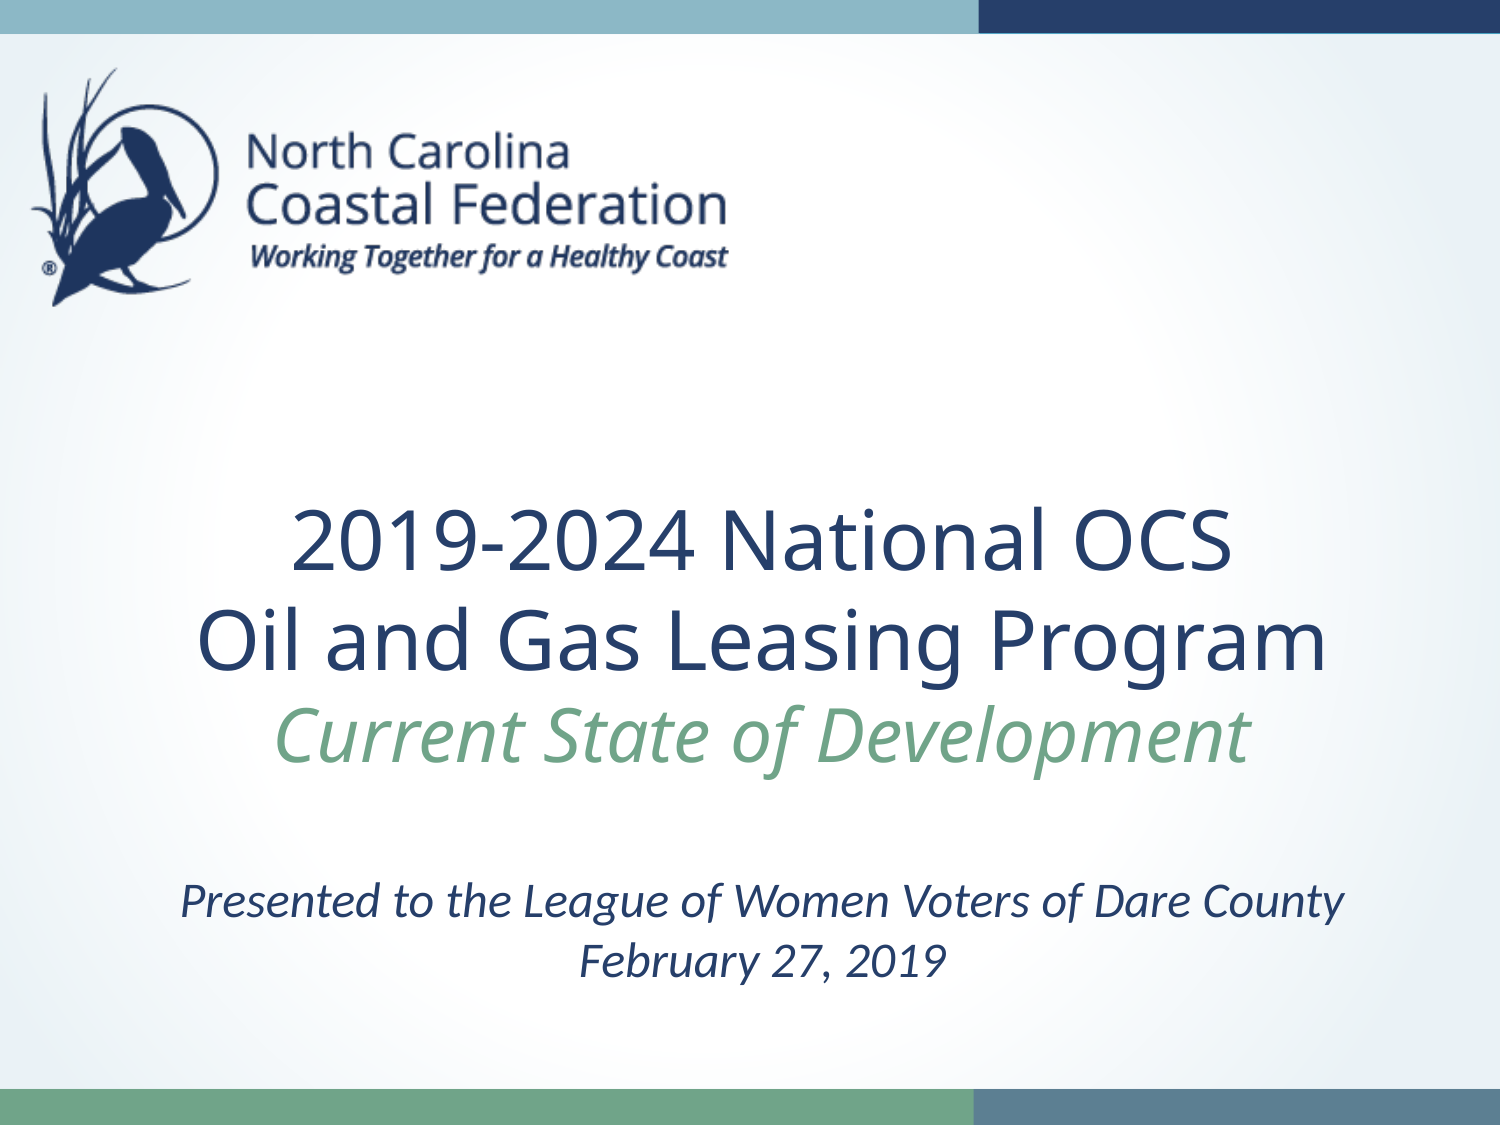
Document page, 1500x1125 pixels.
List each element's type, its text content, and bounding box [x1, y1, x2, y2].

picture [0, 0, 1500, 1125]
text_box 2019-2024 National OCS Oil and Gas Leasing Program Current State of Development Presented to the League of Women Voters of Dare County February 27, 2019 [87, 412, 1438, 1063]
